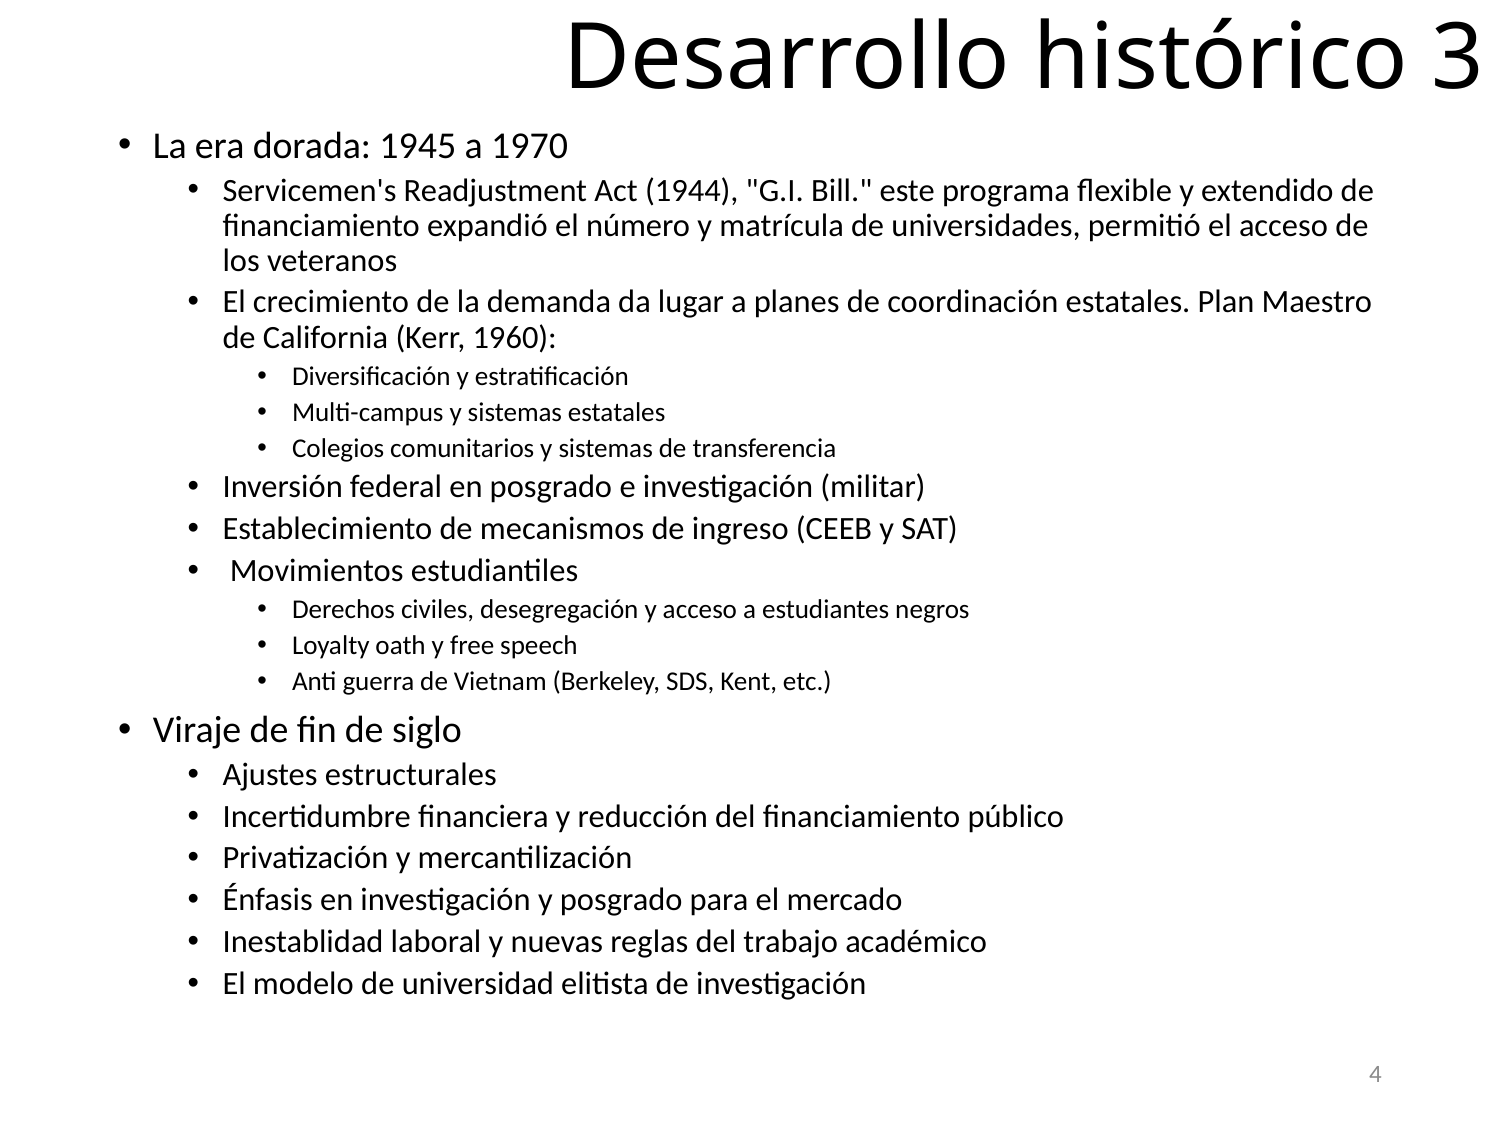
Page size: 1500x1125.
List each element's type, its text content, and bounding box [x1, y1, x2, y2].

list La era dorada: 1945 a 1970 Servicemen's Readjustment Act (1944), "G.I. Bill." este programa flexible y extendido de financiamiento expandió el número y matrícula de universidades, permitió el acceso de los veteranos El crecimiento de la demanda da lugar a planes de coordinación estatales. Plan Maestro de California (Kerr, 1960): Diversificación y estratificación Multi-campus y sistemas estatales Colegios comunitarios y sistemas de transferencia Inversión federal en posgrado e investigación (militar) Establecimiento de mecanismos de ingreso (CEEB y SAT) Movimientos estudiantiles Derechos civiles, desegregación y acceso a estudiantes negros Loyalty oath y free speech Anti guerra de Vietnam (Berkeley, SDS, Kent, etc.) Viraje de fin de siglo Ajustes estructurales Incertidumbre financiera y reducción del financiamiento público Privatización y mercantilización Énfasis en investigación y posgrado para el mercado Inestablidad laboral y nuevas reglas del trabajo académico El modelo de universidad elitista de investigación [103, 117, 1397, 1014]
title Desarrollo histórico 3 [206, 0, 1500, 118]
slide_number 4 [1059, 1042, 1397, 1103]
